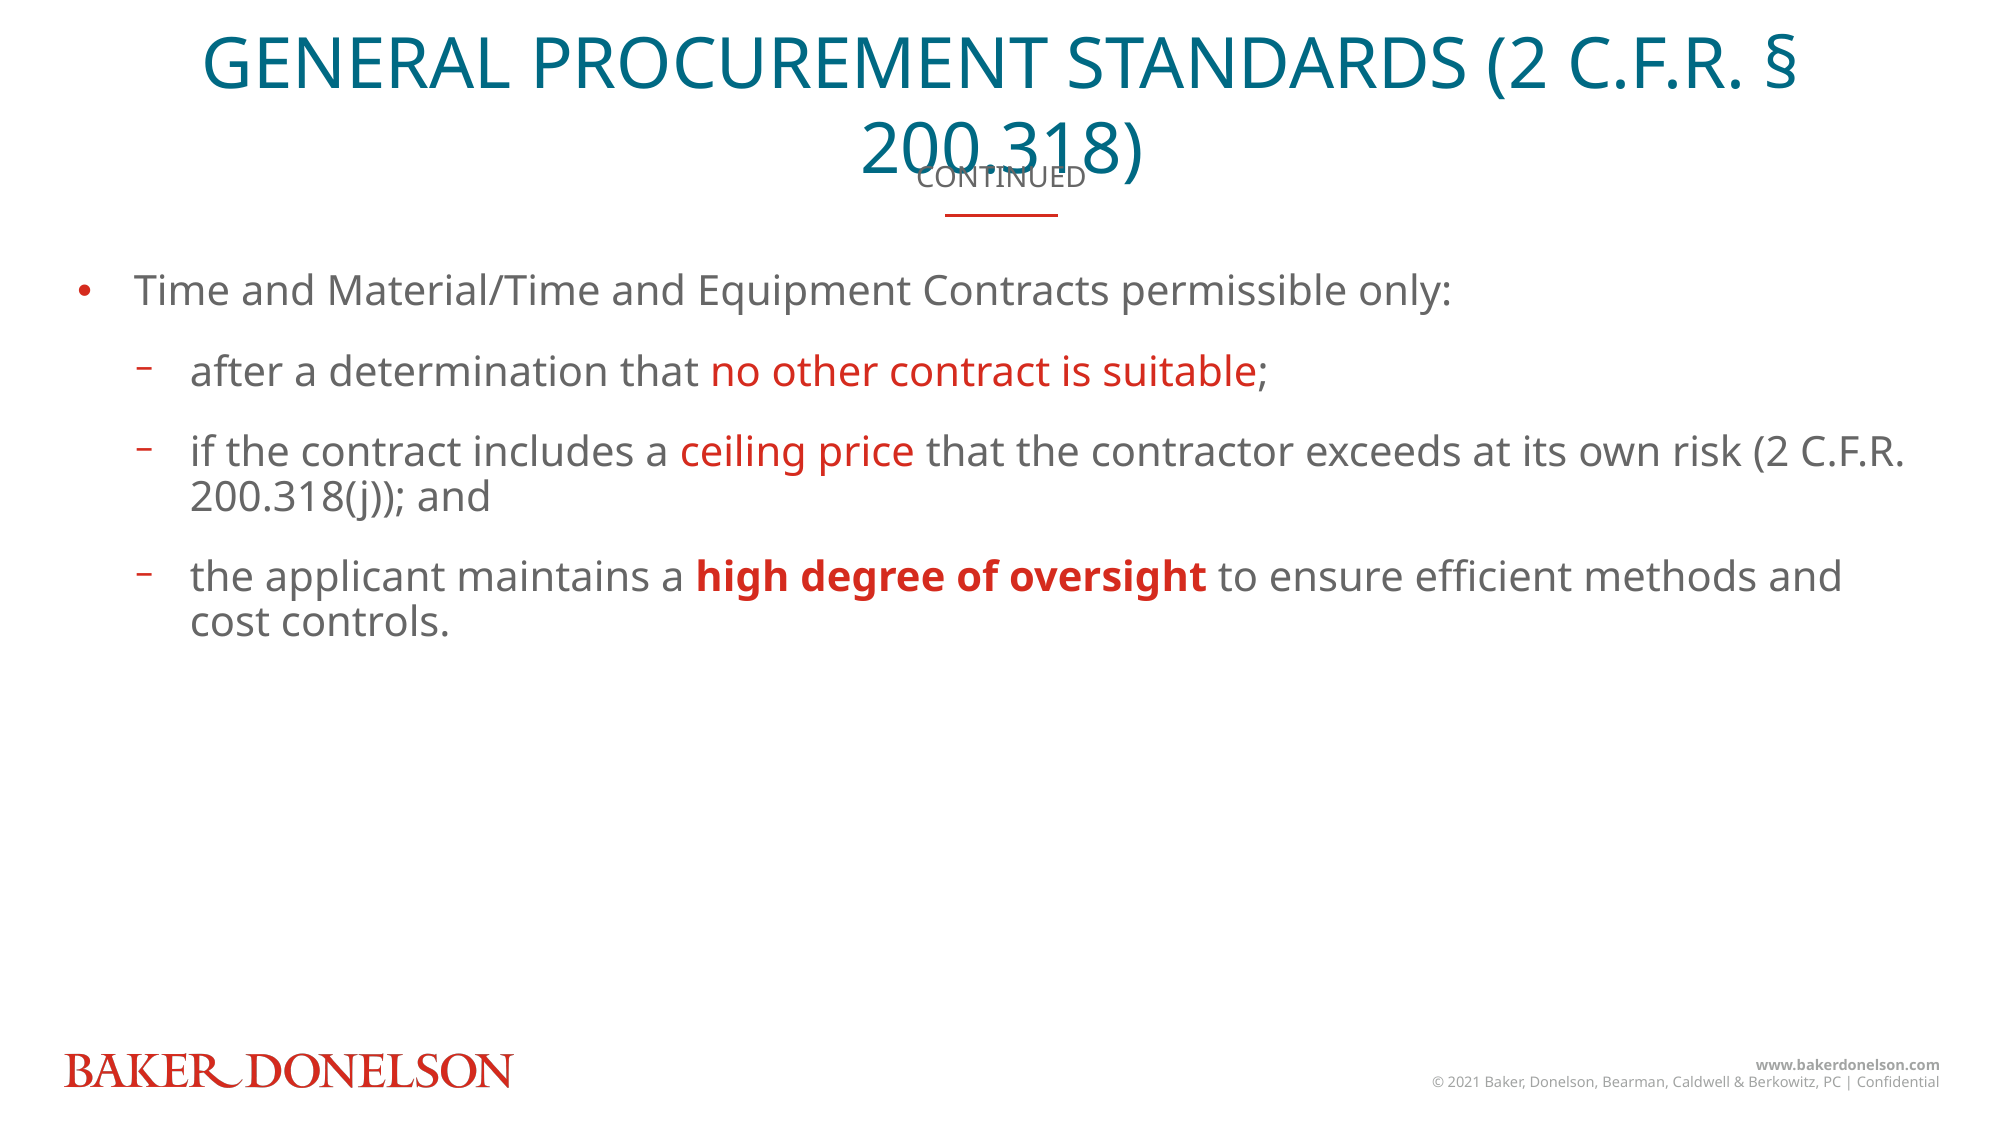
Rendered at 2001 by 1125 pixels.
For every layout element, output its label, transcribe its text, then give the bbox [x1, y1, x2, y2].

list GENERAL PROCUREMENT STANDARDS (2 C.F.R. § 200.318) [64, 61, 1939, 145]
list Time and Material/Time and Equipment Contracts permissible only: after a determination that no other contract is suitable; if the contract includes a ceiling price that the contractor exceeds at its own risk (2 C.F.R. 200.318(j)); and the applicant maintains a high degree of oversight to ensure efficient methods and cost controls. [62, 262, 1938, 1007]
picture [64, 1053, 514, 1088]
list CONTINUED [64, 153, 1939, 199]
